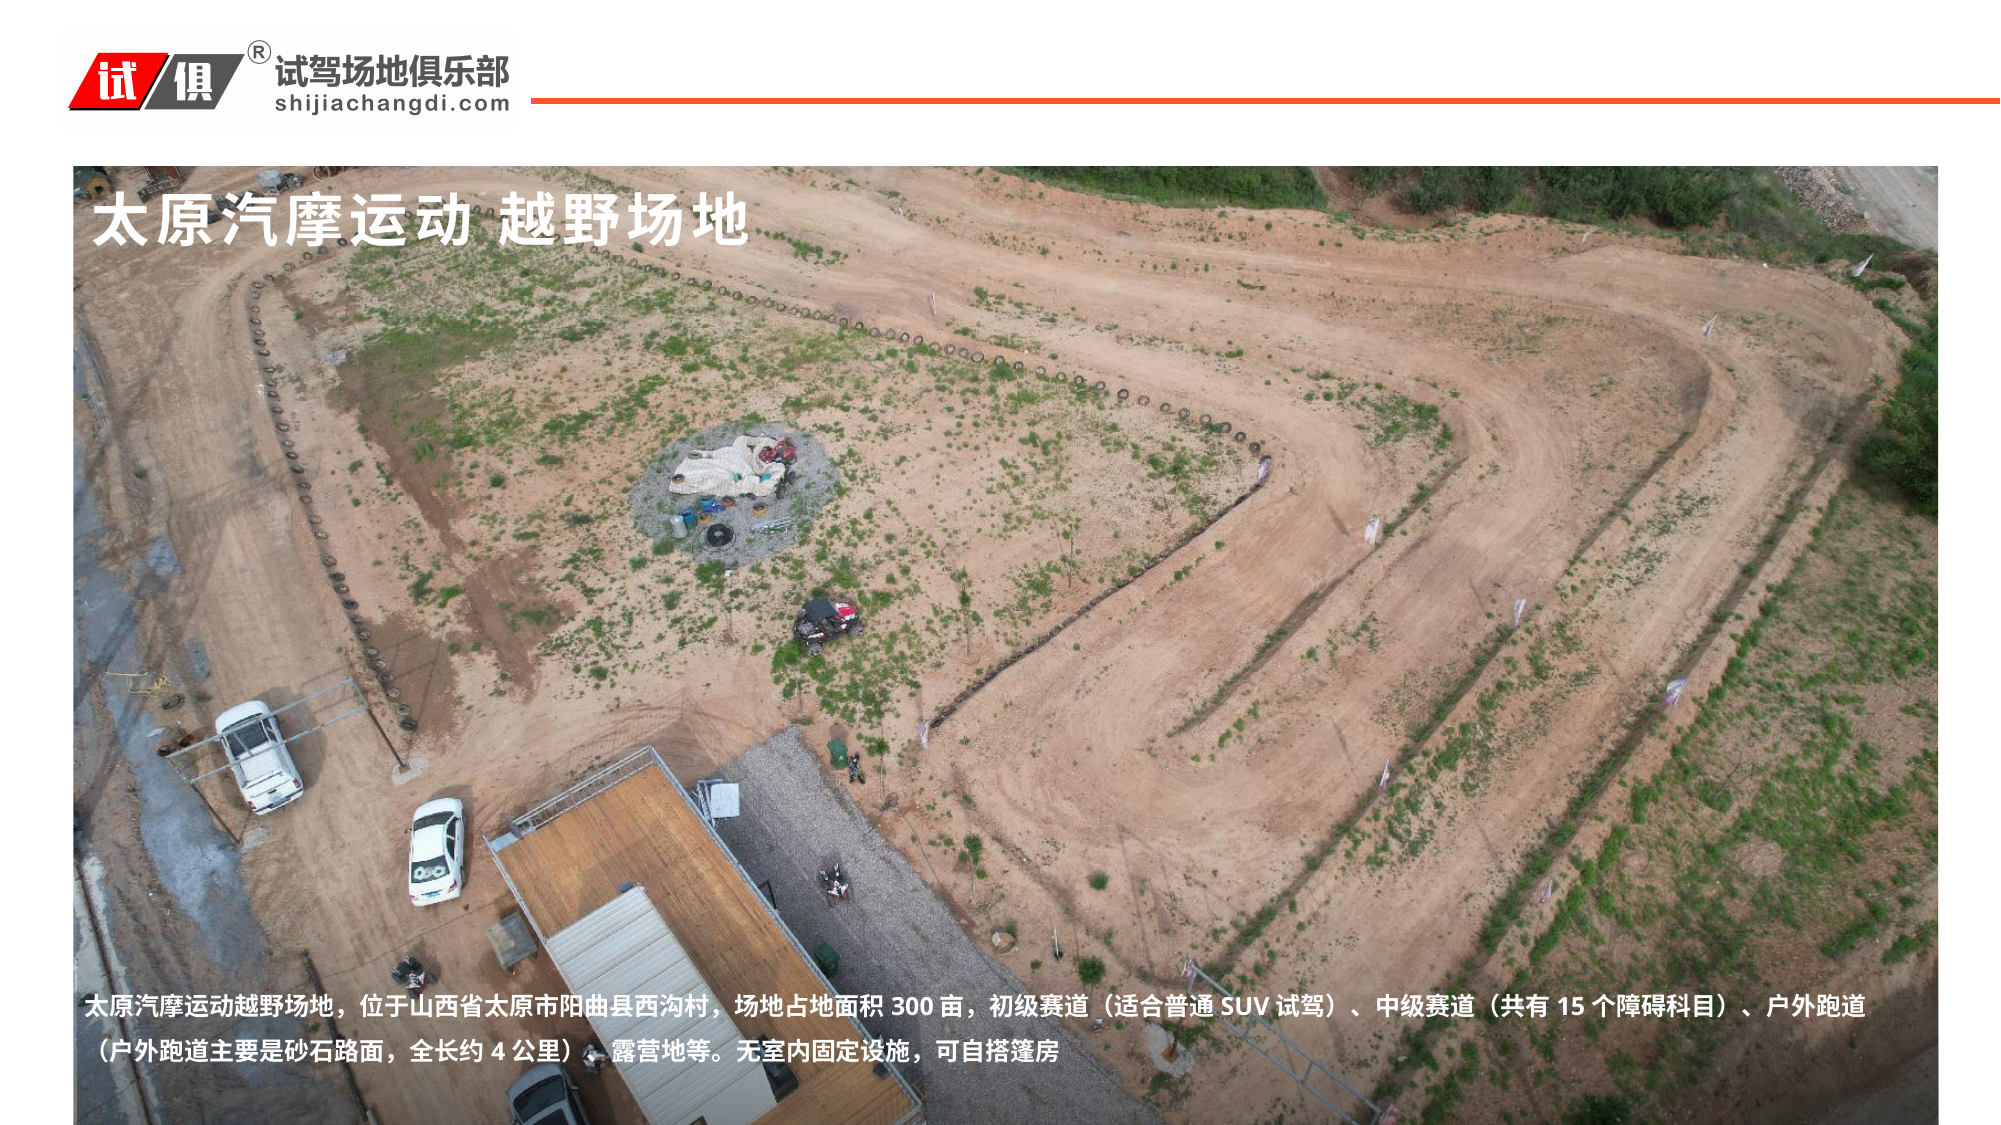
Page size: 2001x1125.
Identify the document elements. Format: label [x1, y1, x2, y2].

picture [53, 26, 531, 134]
picture [73, 165, 1939, 1125]
